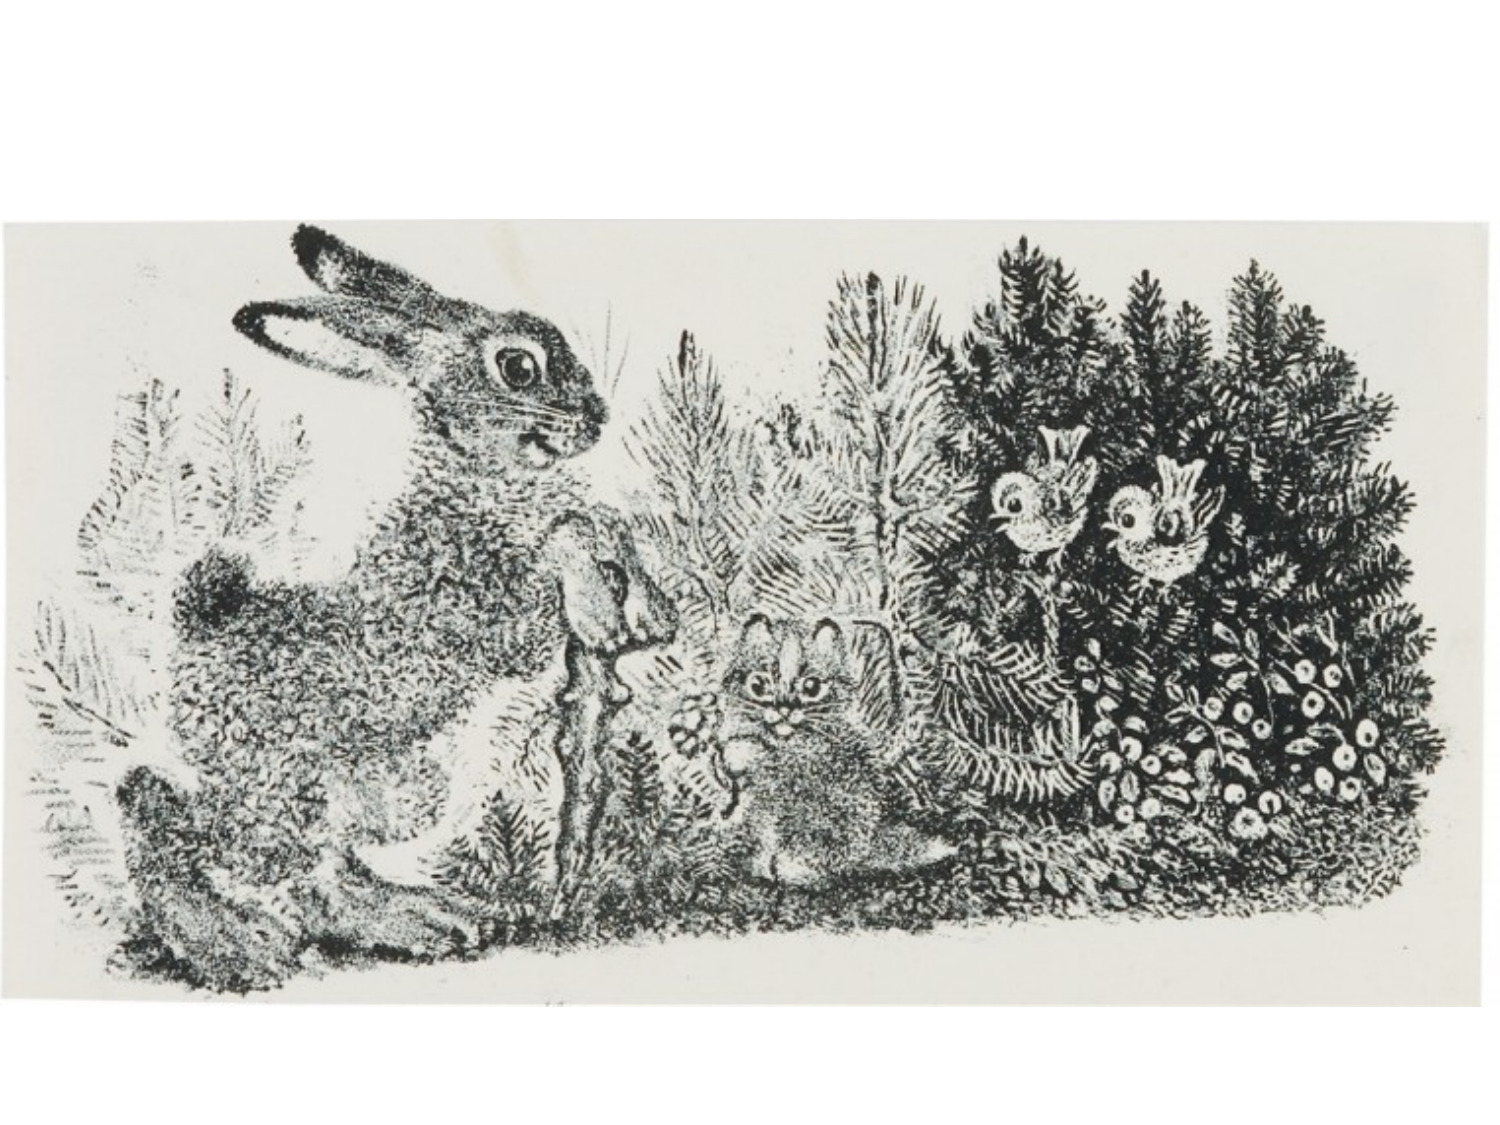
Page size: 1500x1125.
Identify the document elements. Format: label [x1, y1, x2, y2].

picture [0, 219, 1500, 1008]
